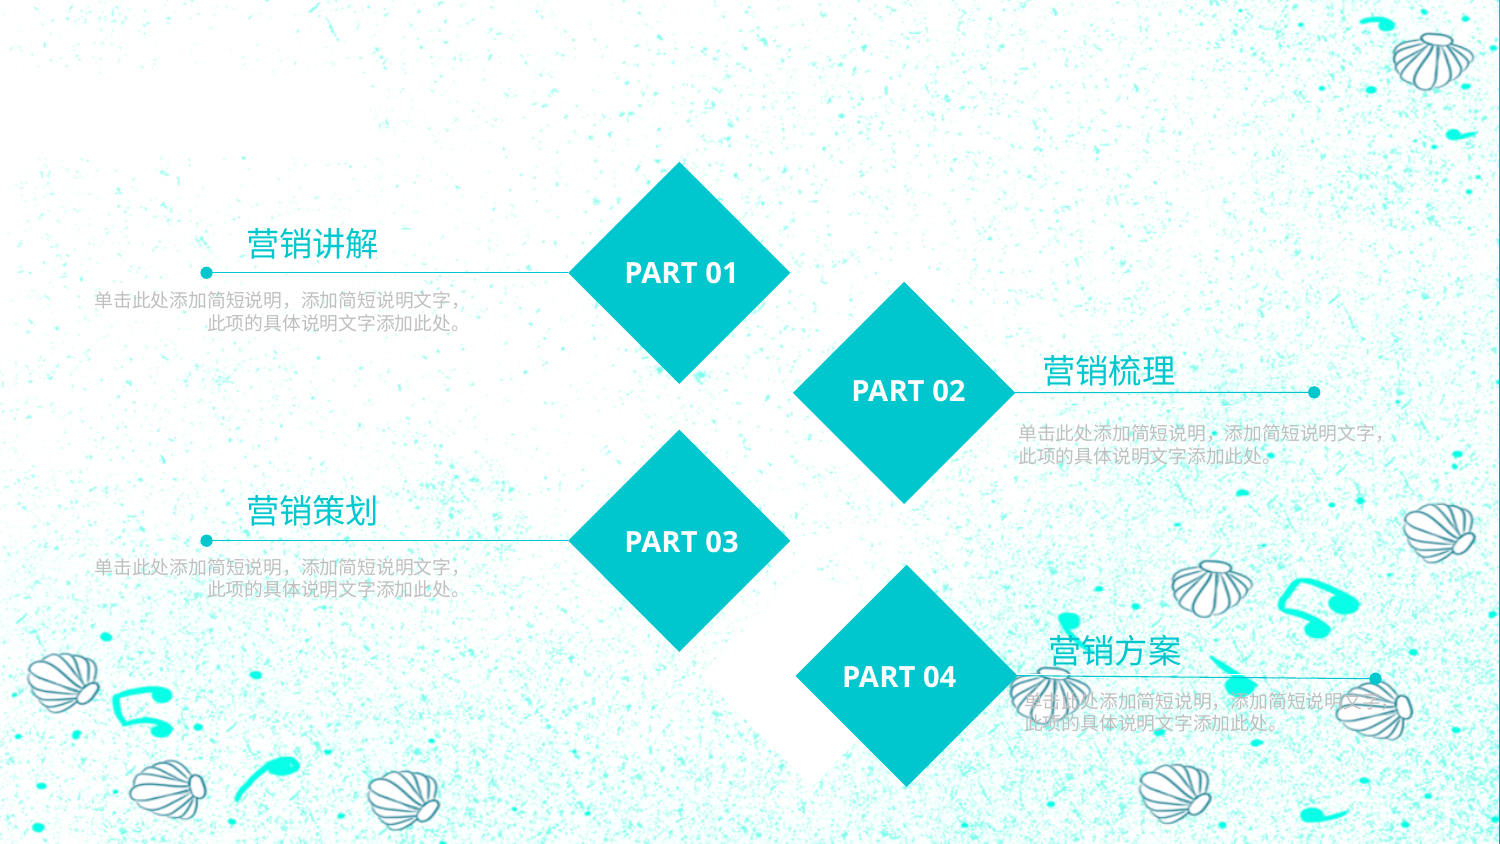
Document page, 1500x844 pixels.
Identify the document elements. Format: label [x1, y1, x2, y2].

text_box [568, 429, 791, 652]
text_box [1008, 675, 1376, 679]
picture [0, 0, 1500, 844]
text_box [700, 563, 923, 786]
text_box [568, 161, 791, 384]
text_box [795, 564, 1018, 788]
text_box [793, 281, 1016, 505]
